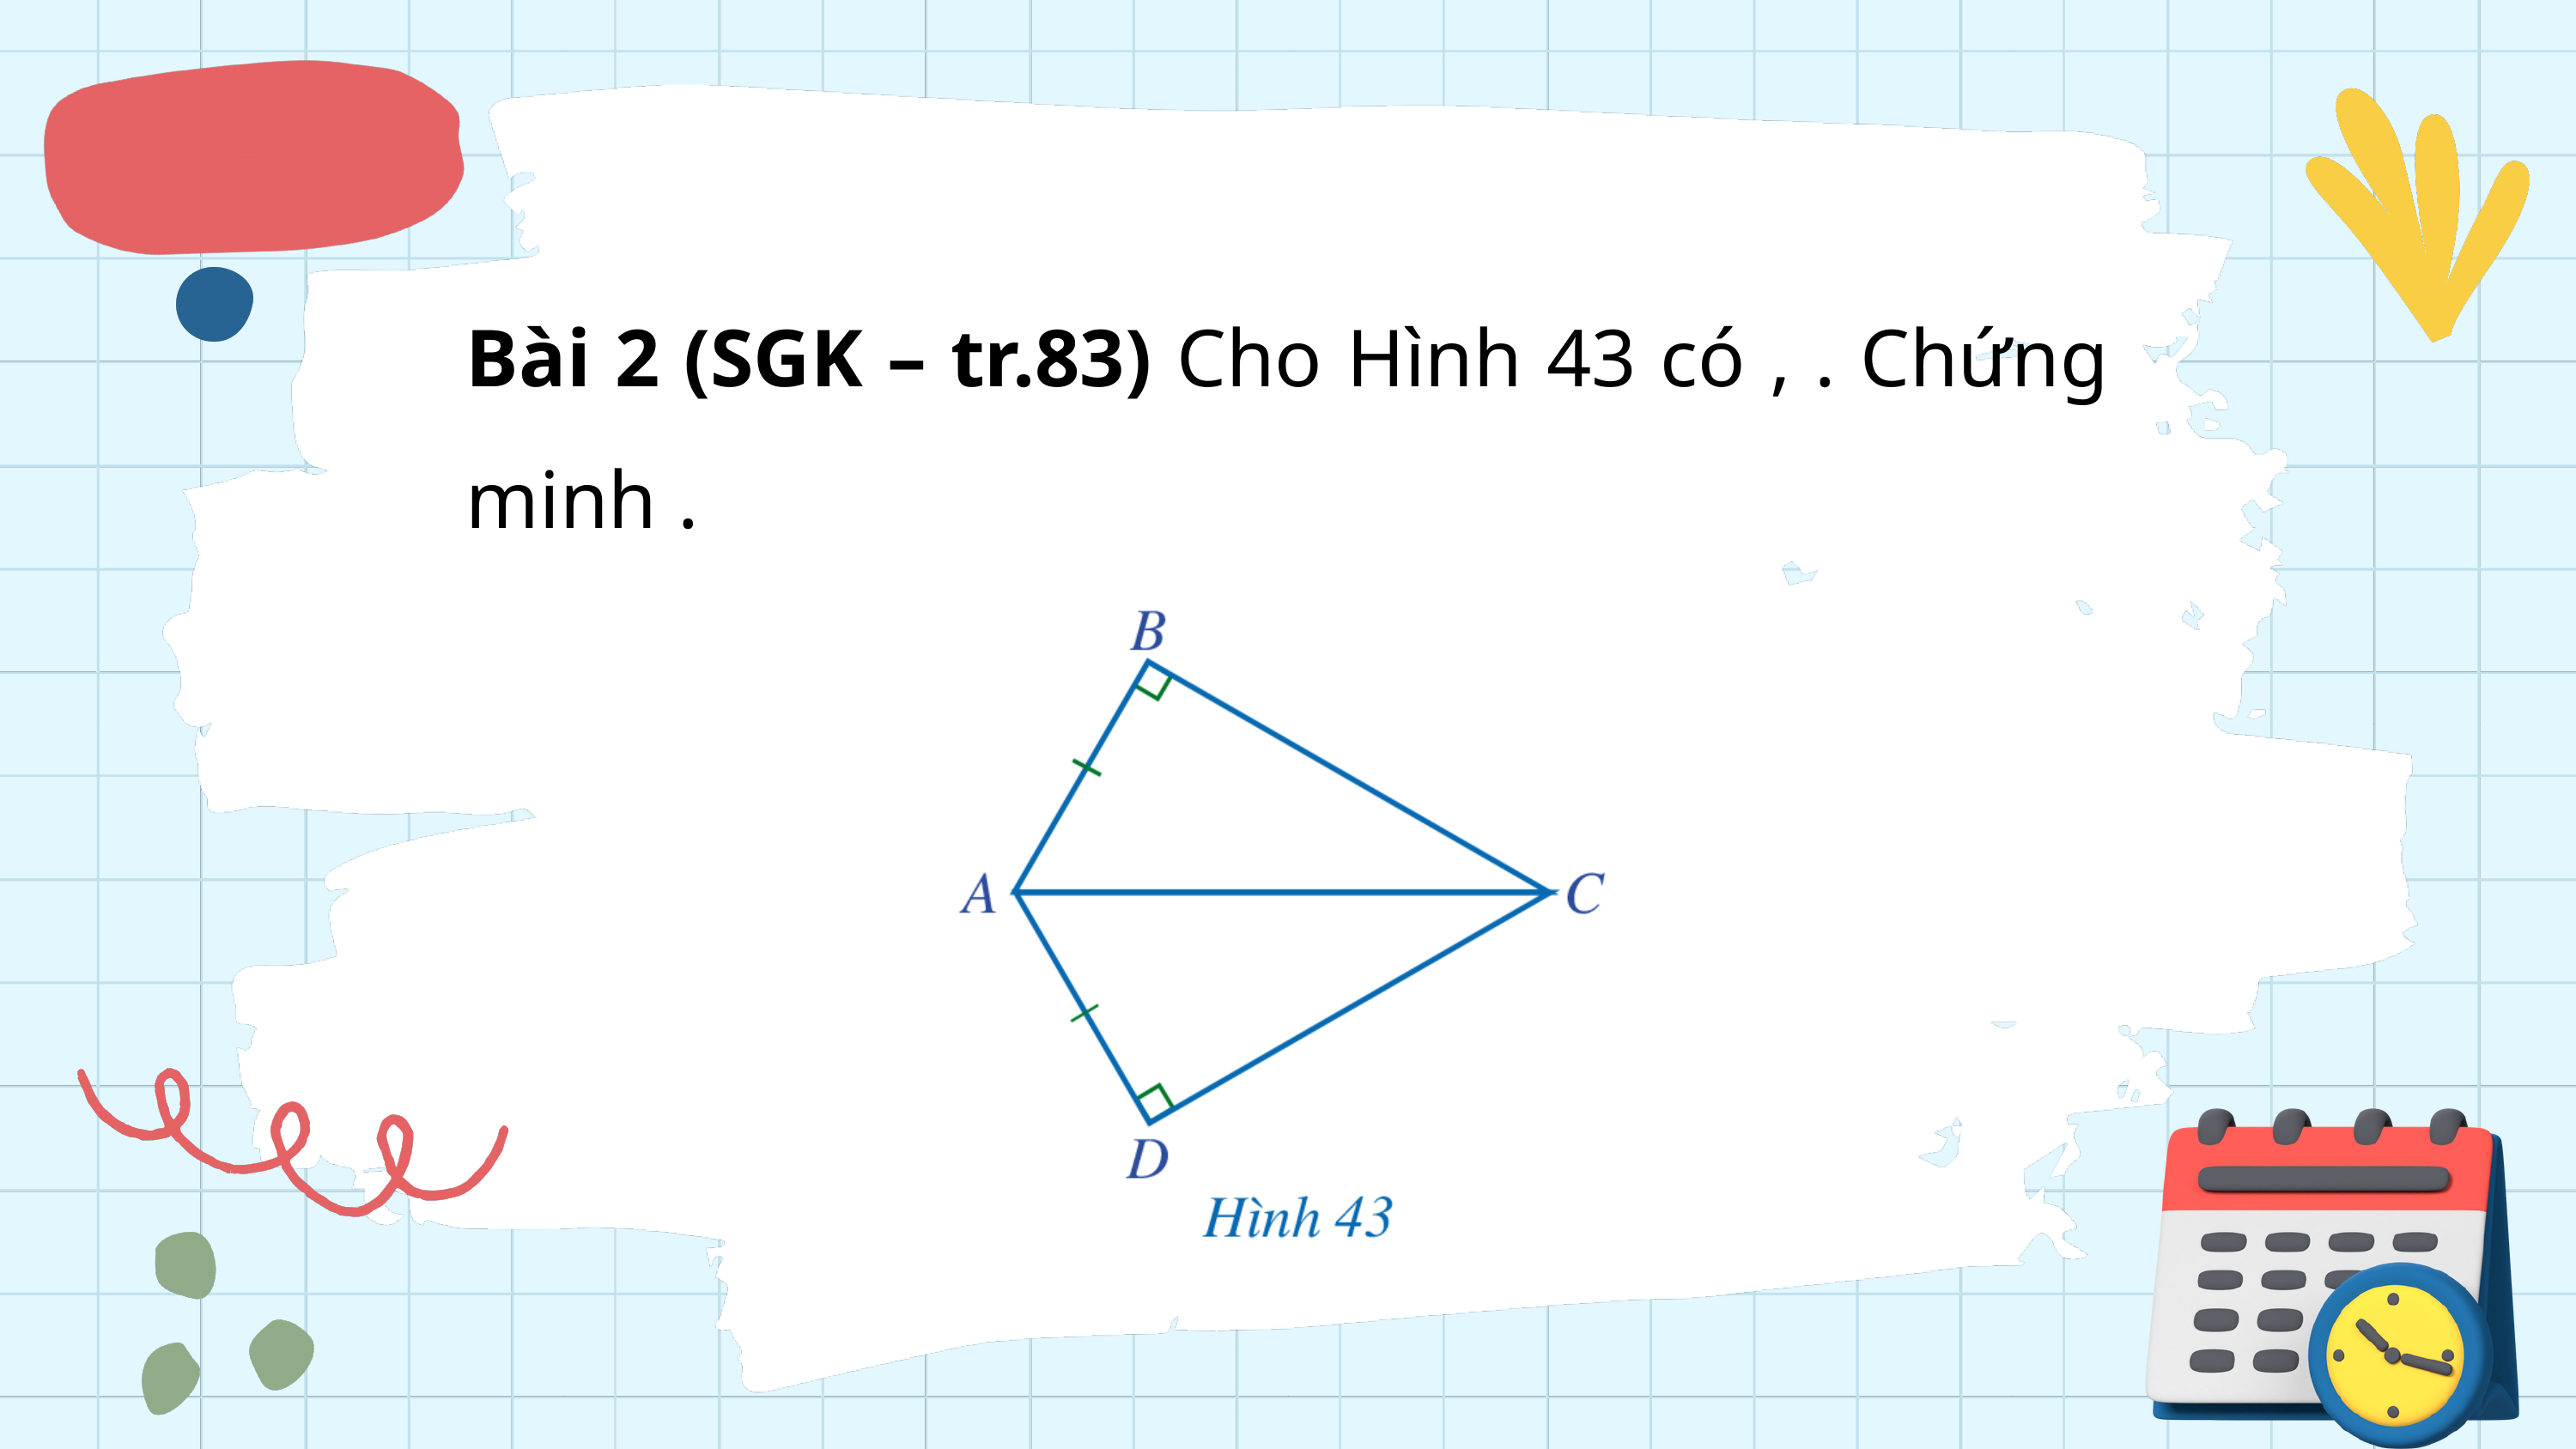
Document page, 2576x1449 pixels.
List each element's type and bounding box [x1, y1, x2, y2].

text_box [374, 0, 2576, 1449]
text_box [0, 0, 2141, 1449]
picture [76, 0, 2539, 1449]
